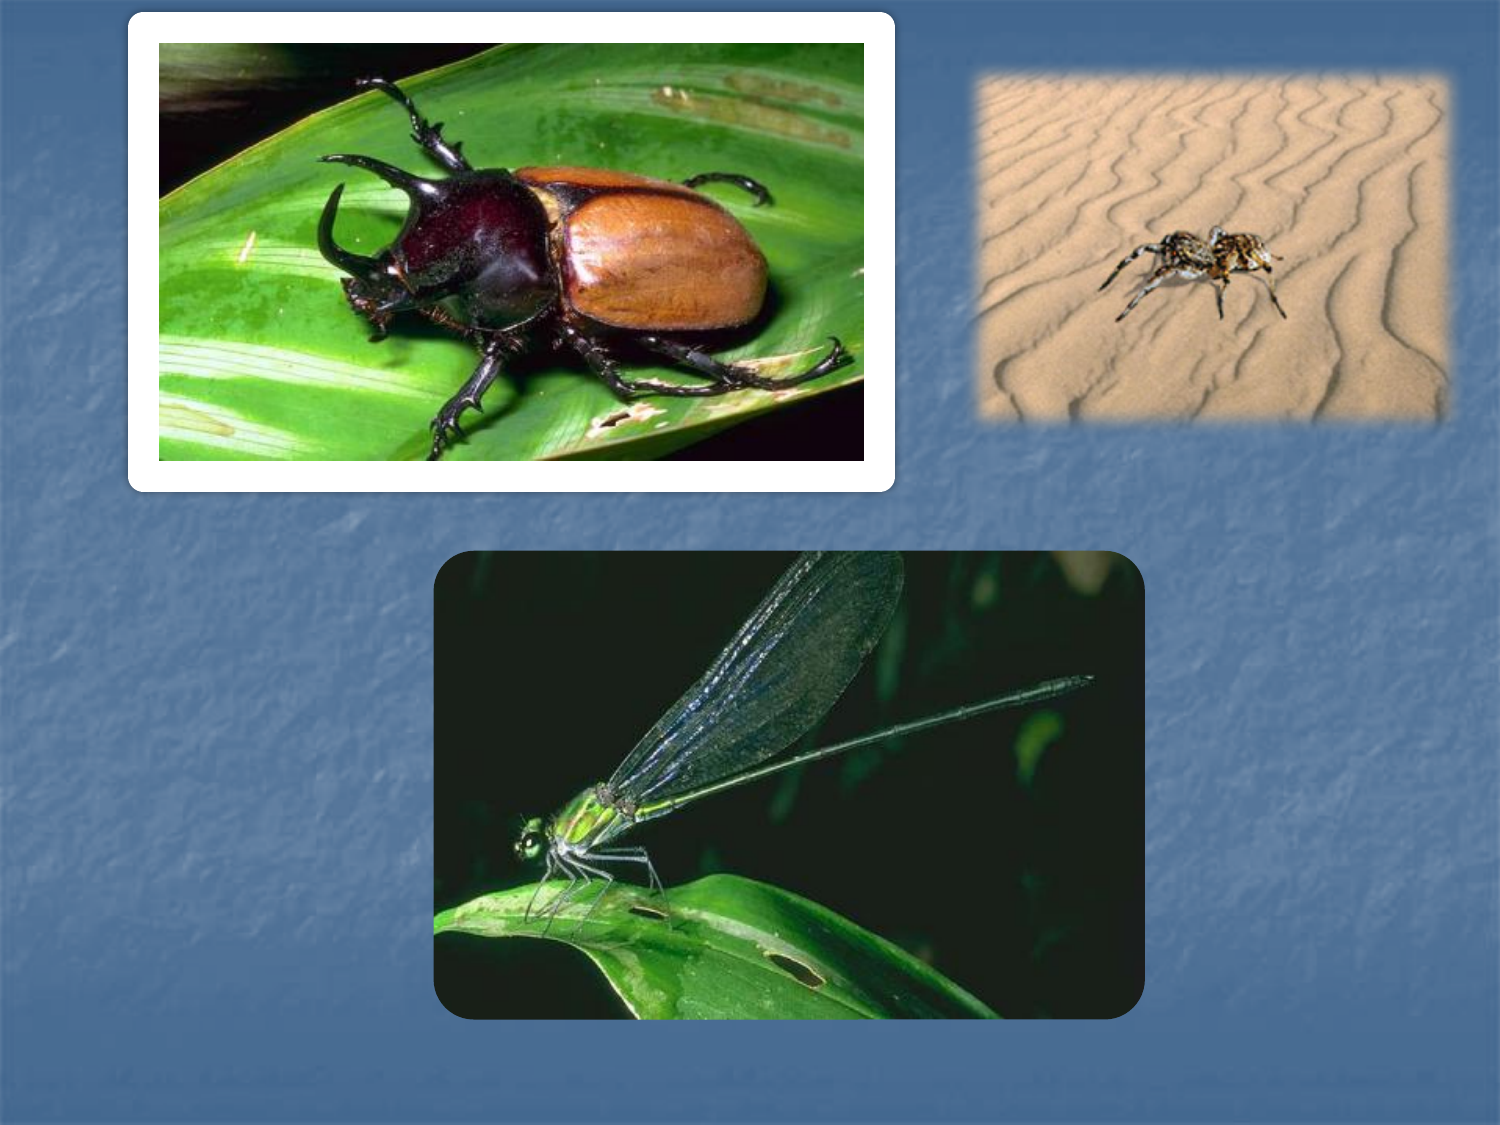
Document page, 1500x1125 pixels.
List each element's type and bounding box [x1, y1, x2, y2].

picture [960, 58, 1467, 438]
picture [159, 42, 865, 461]
picture [433, 550, 1146, 1020]
